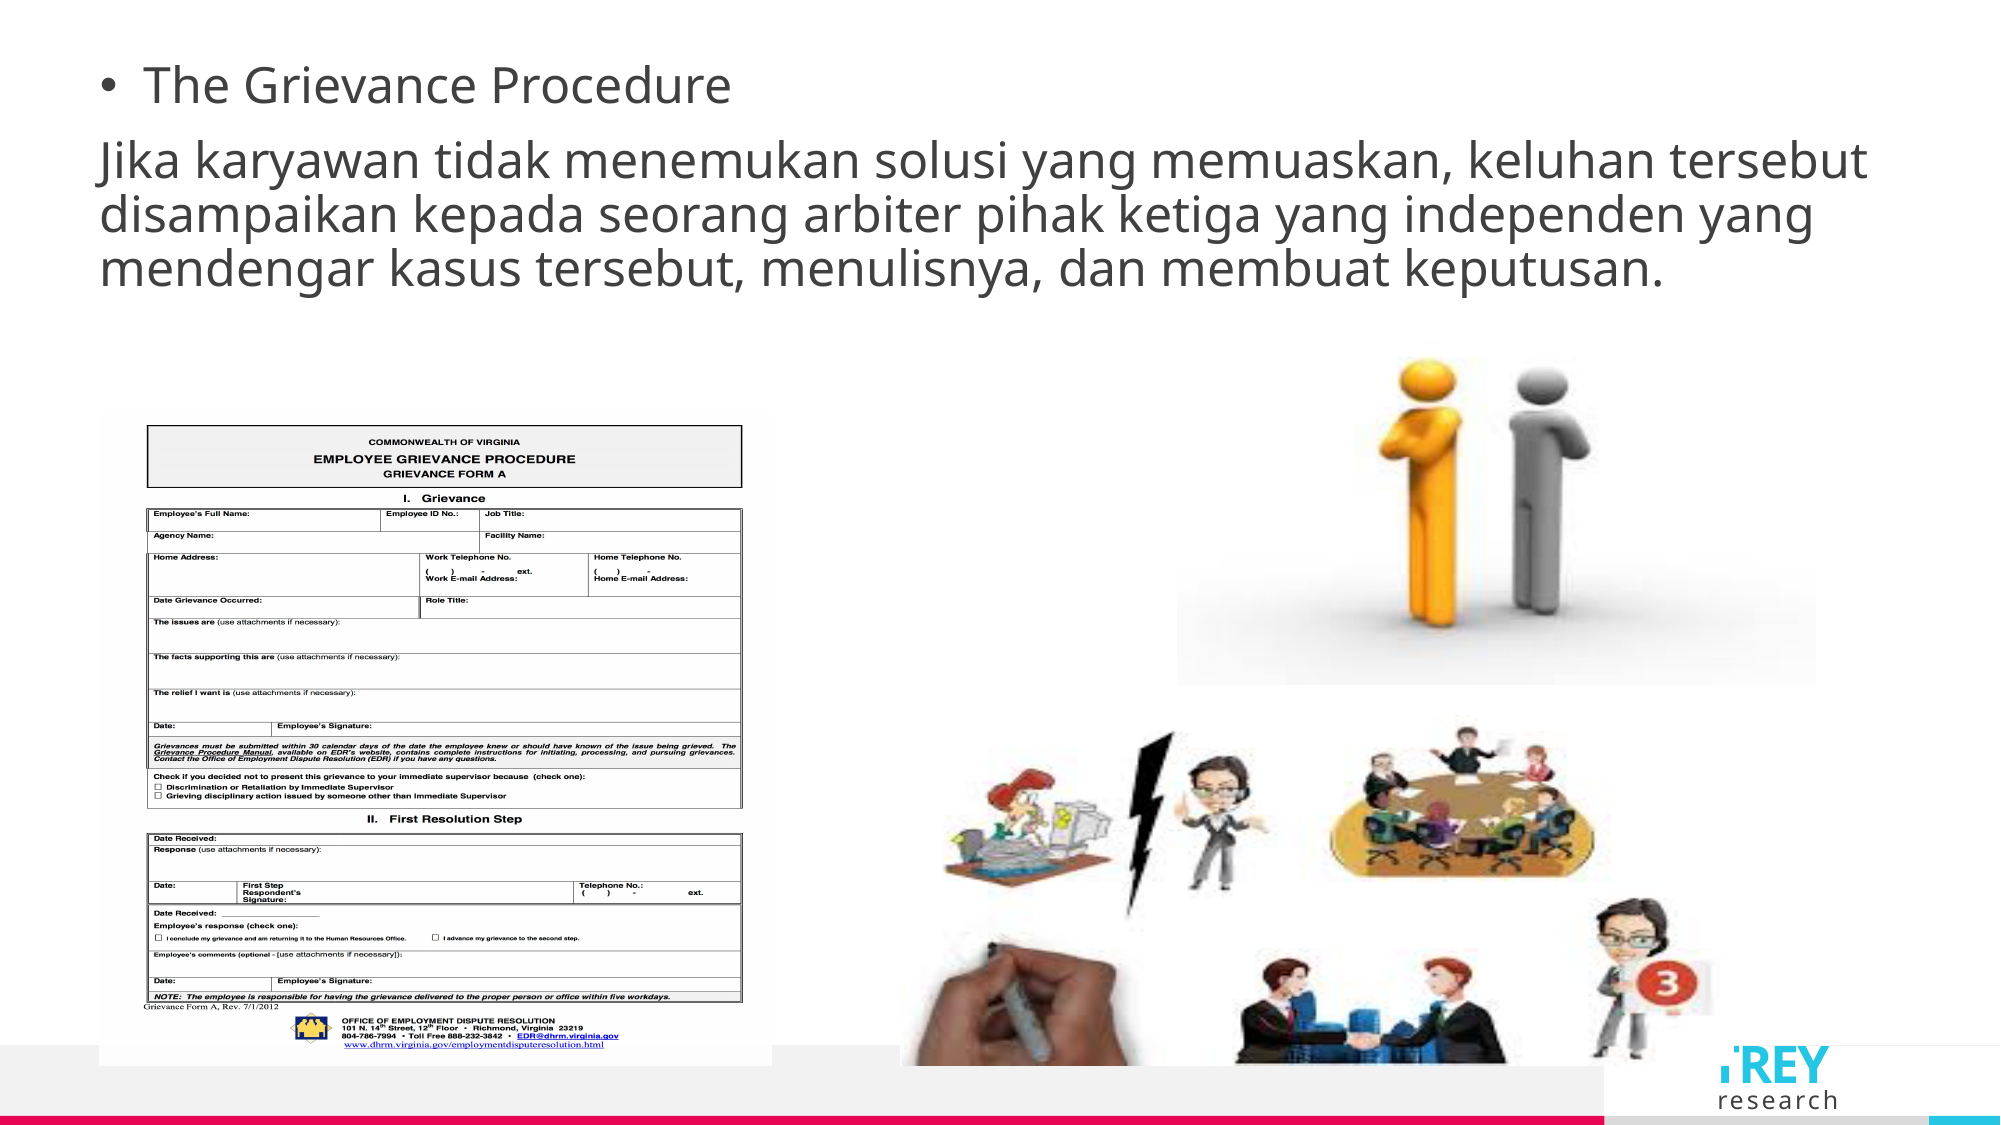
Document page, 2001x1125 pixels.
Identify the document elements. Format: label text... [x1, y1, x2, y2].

picture [1177, 324, 1816, 686]
list The Grievance Procedure Jika karyawan tidak menemukan solusi yang memuaskan, keluhan tersebut disampaikan kepada seorang arbiter pihak ketiga yang independen yang mendengar kasus tersebut, menulisnya, dan membuat keputusan. [99, 60, 1900, 1005]
picture [900, 715, 1735, 1066]
picture [99, 413, 772, 1066]
